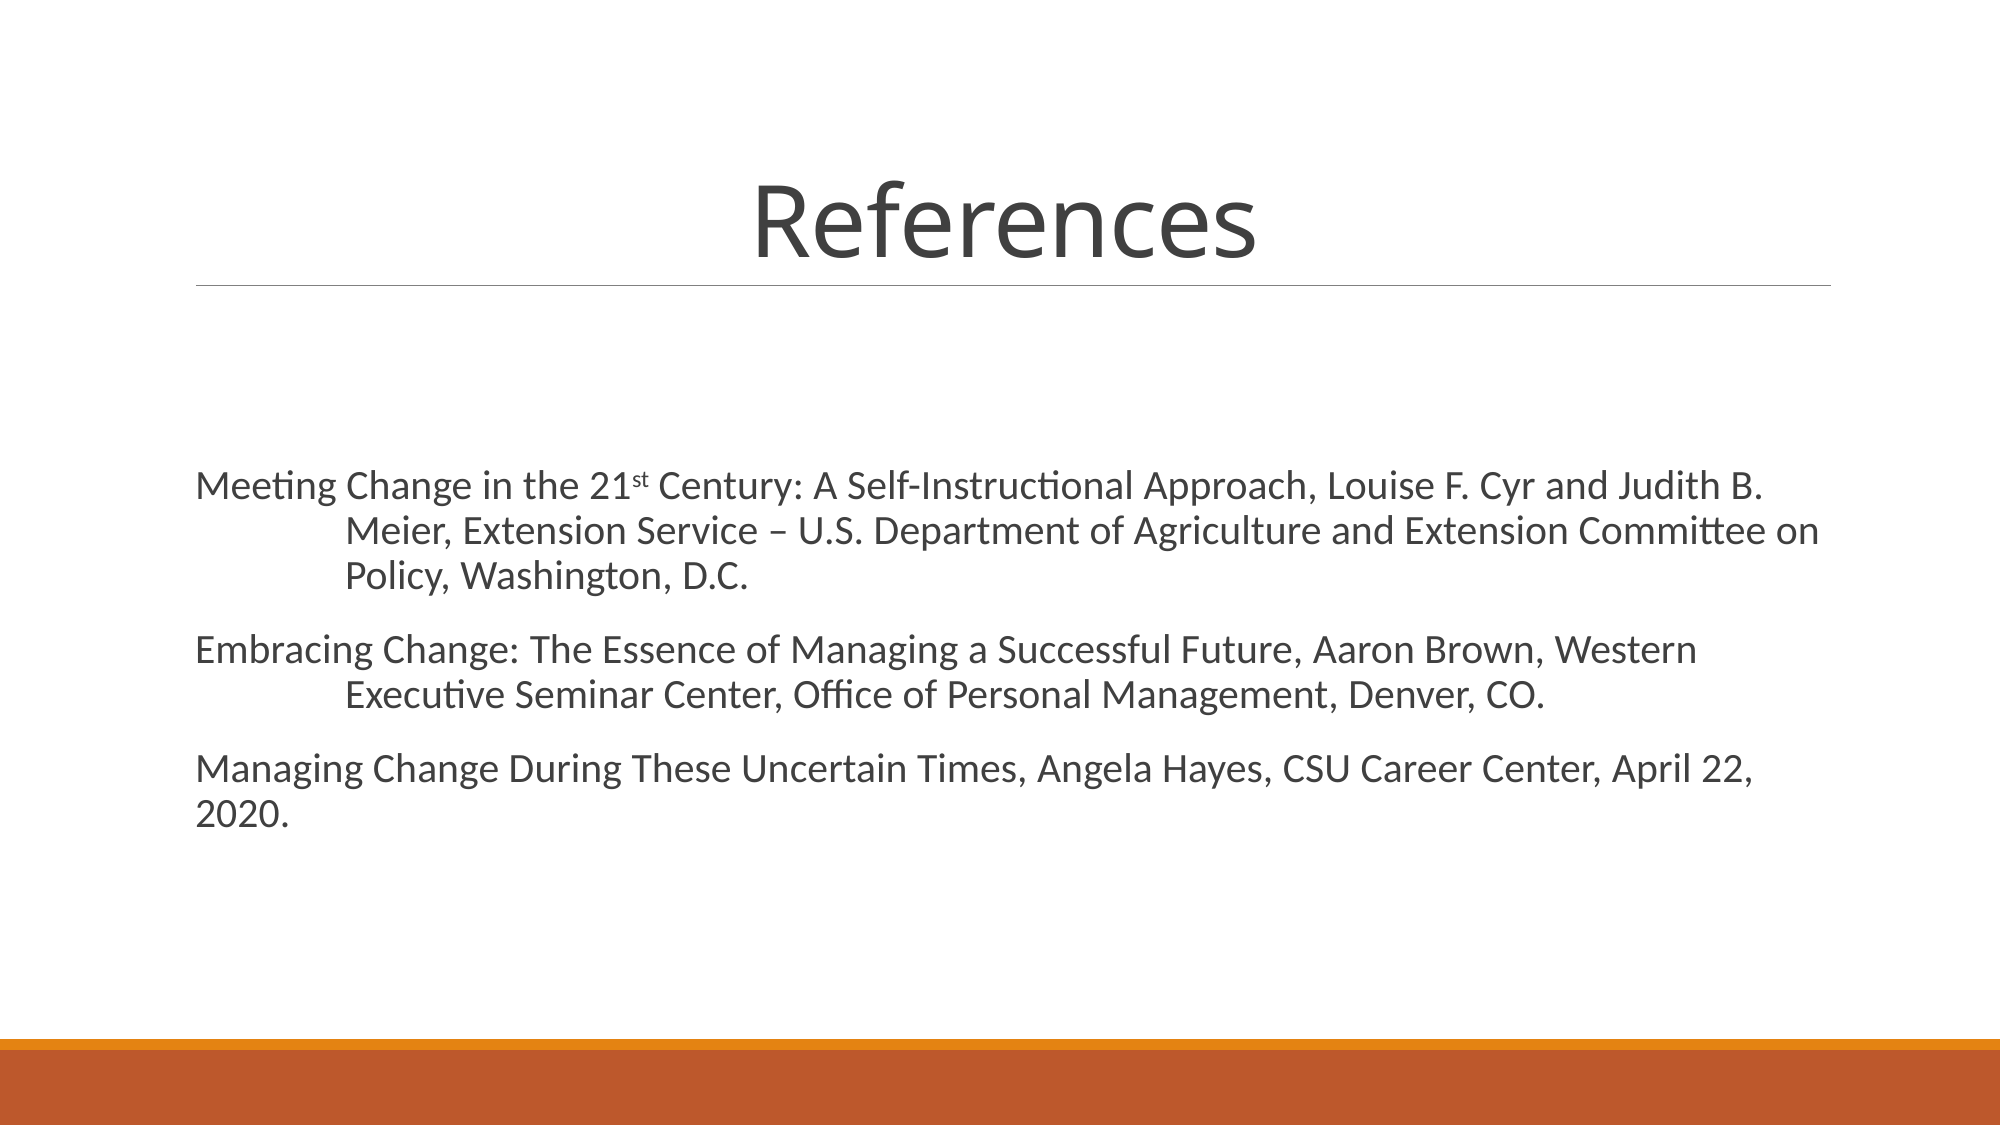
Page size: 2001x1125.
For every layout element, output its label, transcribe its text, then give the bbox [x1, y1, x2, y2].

list Meeting Change in the 21st Century: A Self-Instructional Approach, Louise F. Cyr and Judith B. Meier, Extension Service – U.S. Department of Agriculture and Extension Committee on Policy, Washington, D.C. Embracing Change: The Essence of Managing a Successful Future, Aaron Brown, Western Executive Seminar Center, Office of Personal Management, Denver, CO. Managing Change During These Uncertain Times, Angela Hayes, CSU Career Center, April 22, 2020. [180, 302, 1830, 963]
title References [180, 47, 1830, 285]
